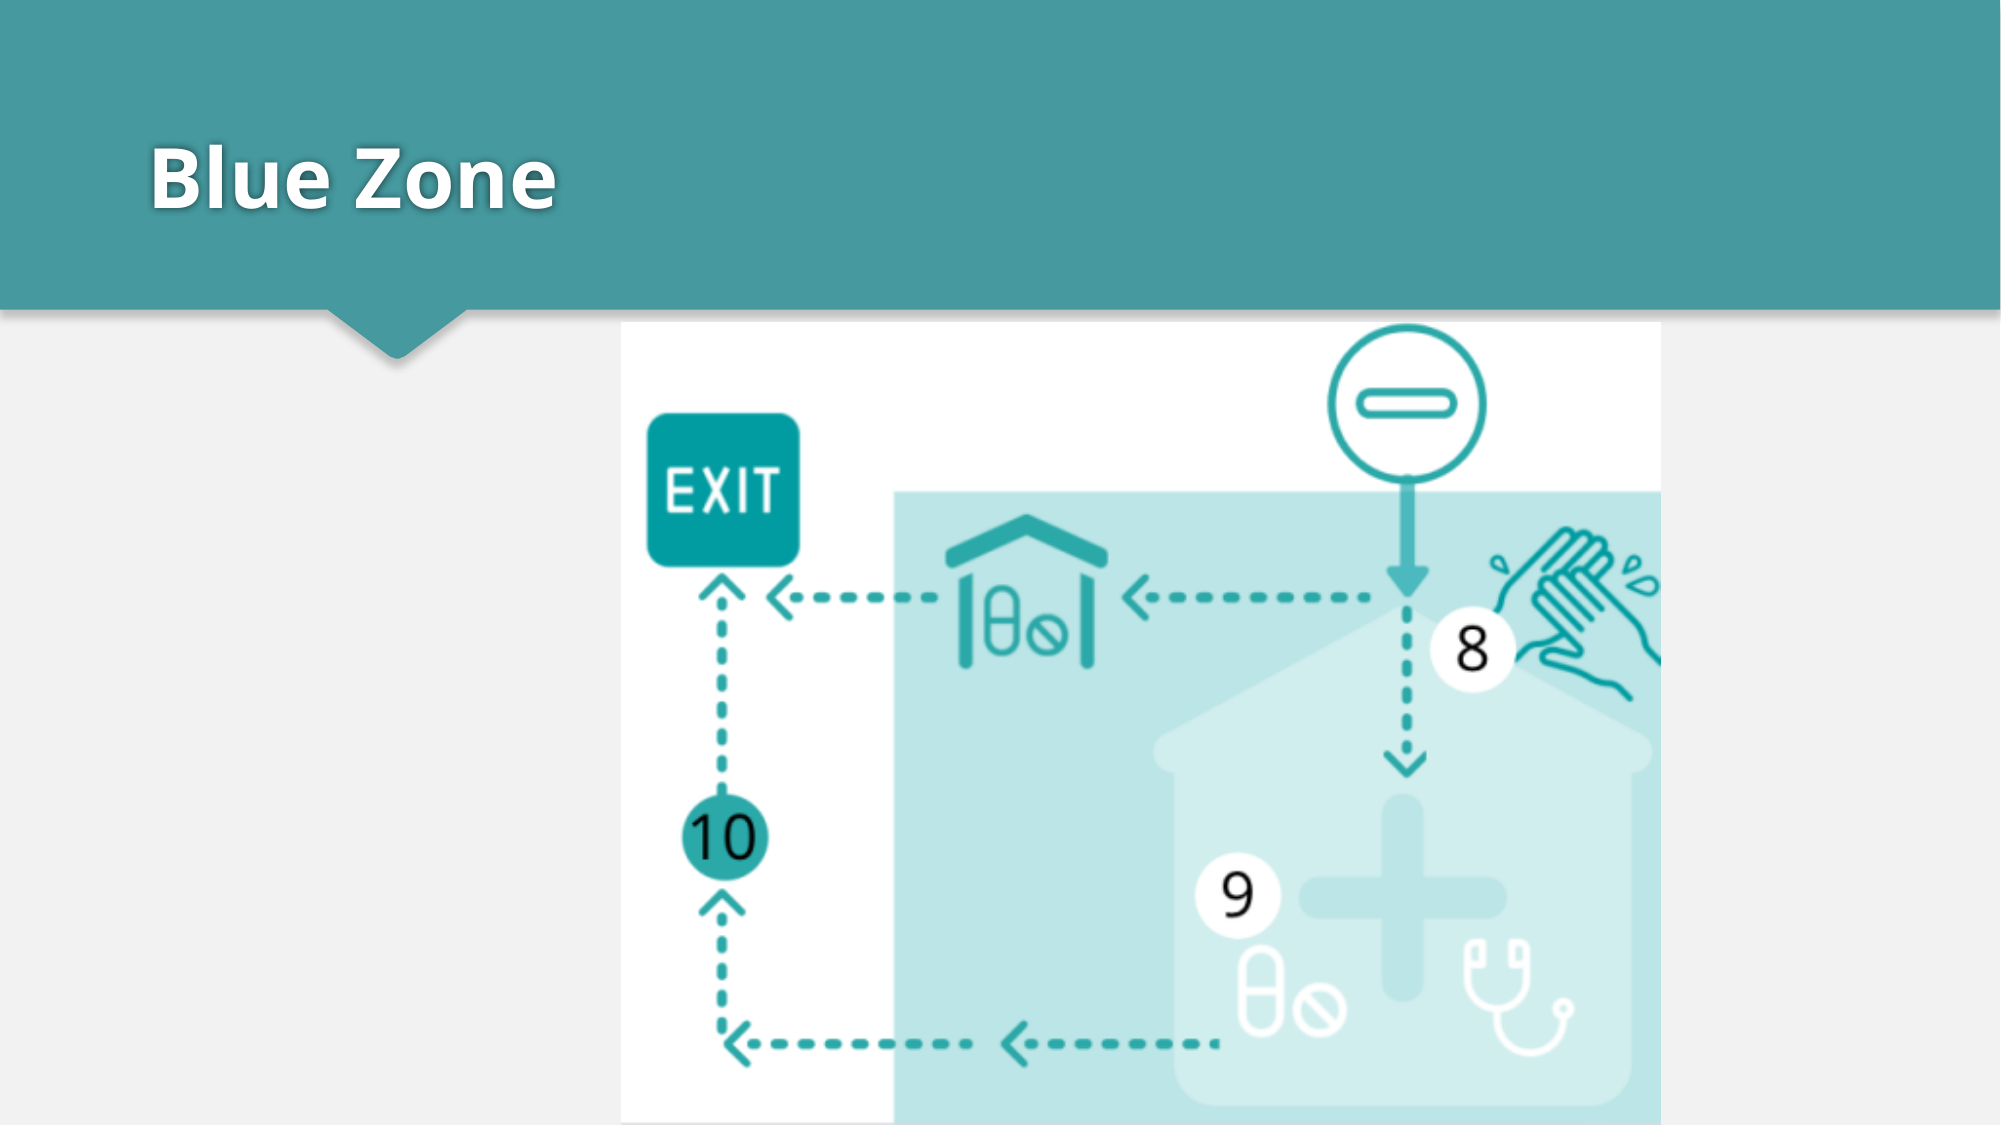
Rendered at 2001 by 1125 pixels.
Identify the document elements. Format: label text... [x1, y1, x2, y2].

title Blue Zone [132, 73, 1868, 233]
picture [620, 322, 1661, 1125]
